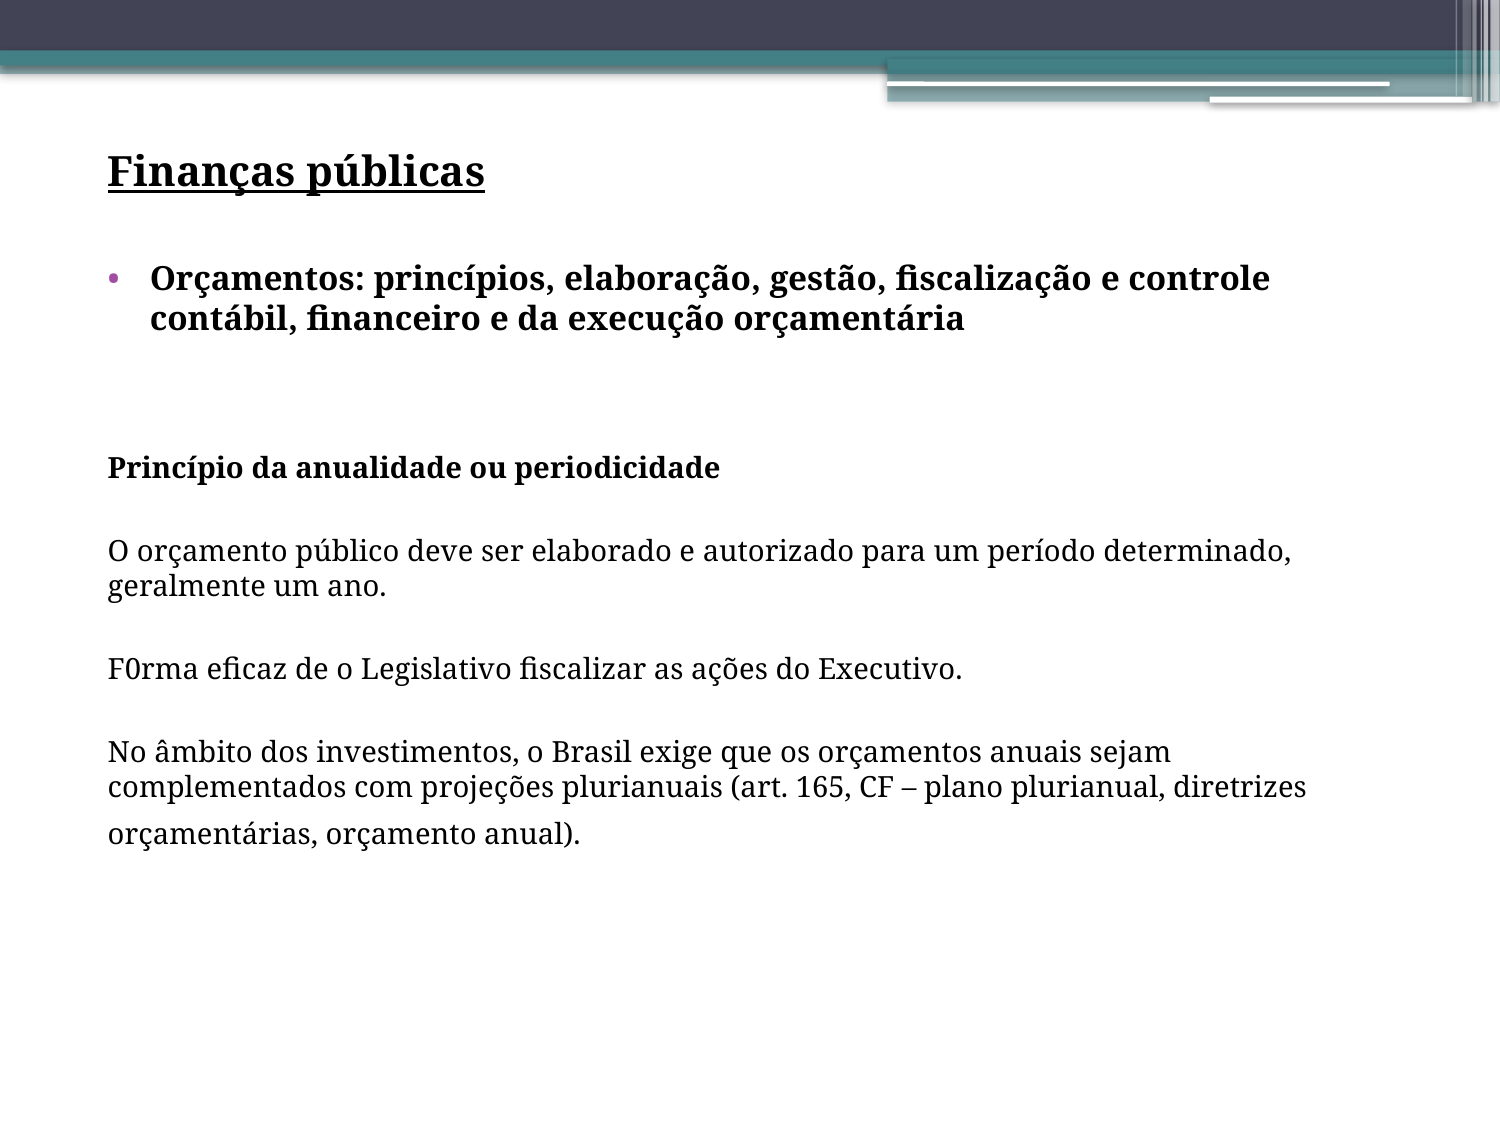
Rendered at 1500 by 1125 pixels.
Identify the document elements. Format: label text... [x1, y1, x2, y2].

list Finanças públicas Orçamentos: princípios, elaboração, gestão, fiscalização e controle contábil, financeiro e da execução orçamentária Princípio da anualidade ou periodicidade O orçamento público deve ser elaborado e autorizado para um período determinado, geralmente um ano. F0rma eficaz de o Legislativo fiscalizar as ações do Executivo. No âmbito dos investimentos, o Brasil exige que os orçamentos anuais sejam complementados com projeções plurianuais (art. 165, CF – plano plurianual, diretrizes orçamentárias, orçamento anual). [75, 137, 1425, 1079]
